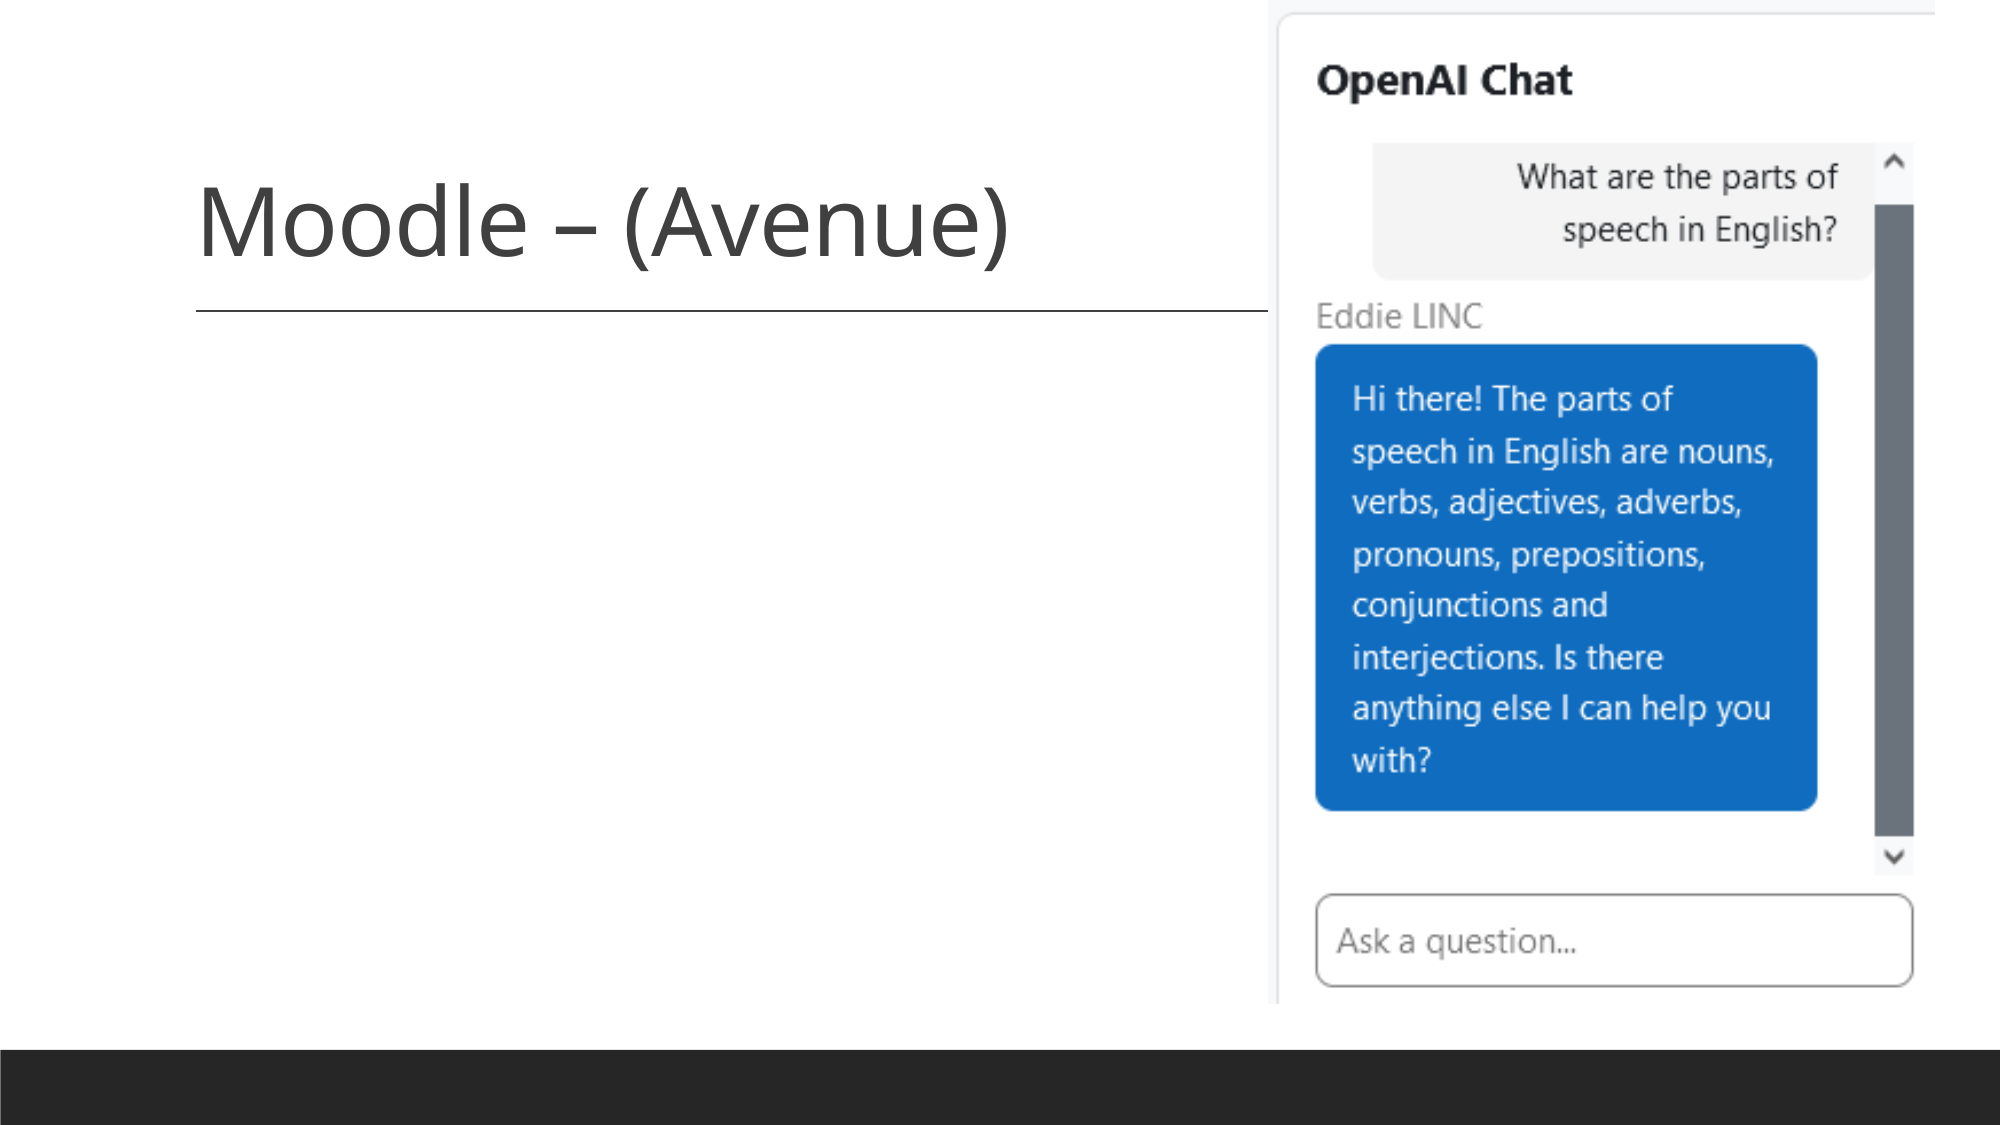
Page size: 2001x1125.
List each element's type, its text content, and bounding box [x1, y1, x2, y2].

title Moodle – (Avenue) [180, 47, 1101, 285]
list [1268, 0, 1935, 1004]
